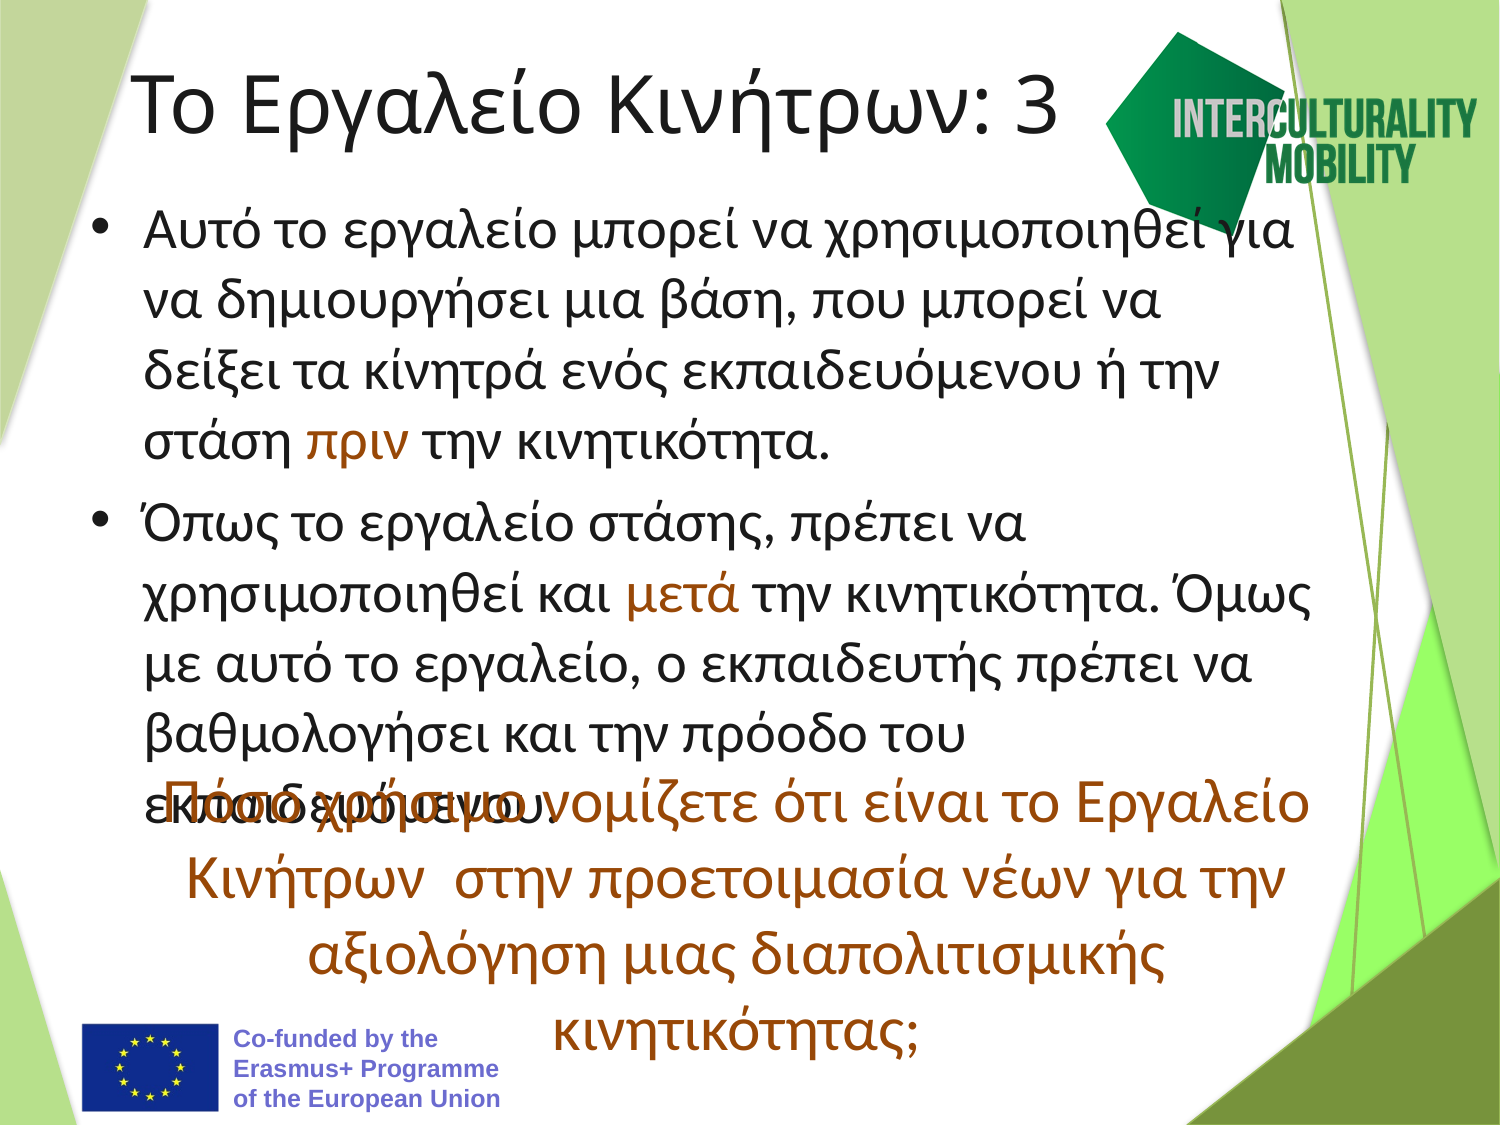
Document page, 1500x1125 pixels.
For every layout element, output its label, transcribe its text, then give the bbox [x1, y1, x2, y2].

text_box Πόσο χρήσιμο νομίζετε ότι είναι το Εργαλείο Κινήτρων στην προετοιμασία νέων για την αξιολόγηση μιας διαπολιτισμικής κινητικότητας; [110, 751, 1365, 1071]
list Αυτό το εργαλείο μπορεί να χρησιμοποιηθεί για να δημιουργήσει μια βάση, που μπορεί να δείξει τα κίνητρά ενός εκπαιδευόμενου ή την στάση πριν την κινητικότητα. Όπως το εργαλείο στάσης, πρέπει να χρησιμοποιηθεί και μετά την κινητικότητα. Όμως με αυτό το εργαλείο, ο εκπαιδευτής πρέπει να βαθμολογήσει και την πρόοδο του εκπαιδευόμενου. [75, 182, 1329, 846]
title Το Εργαλείο Κινήτρων: 3 [110, 7, 1081, 195]
picture [53, 999, 243, 1125]
picture [1104, 30, 1477, 237]
picture [238, 1096, 243, 1105]
